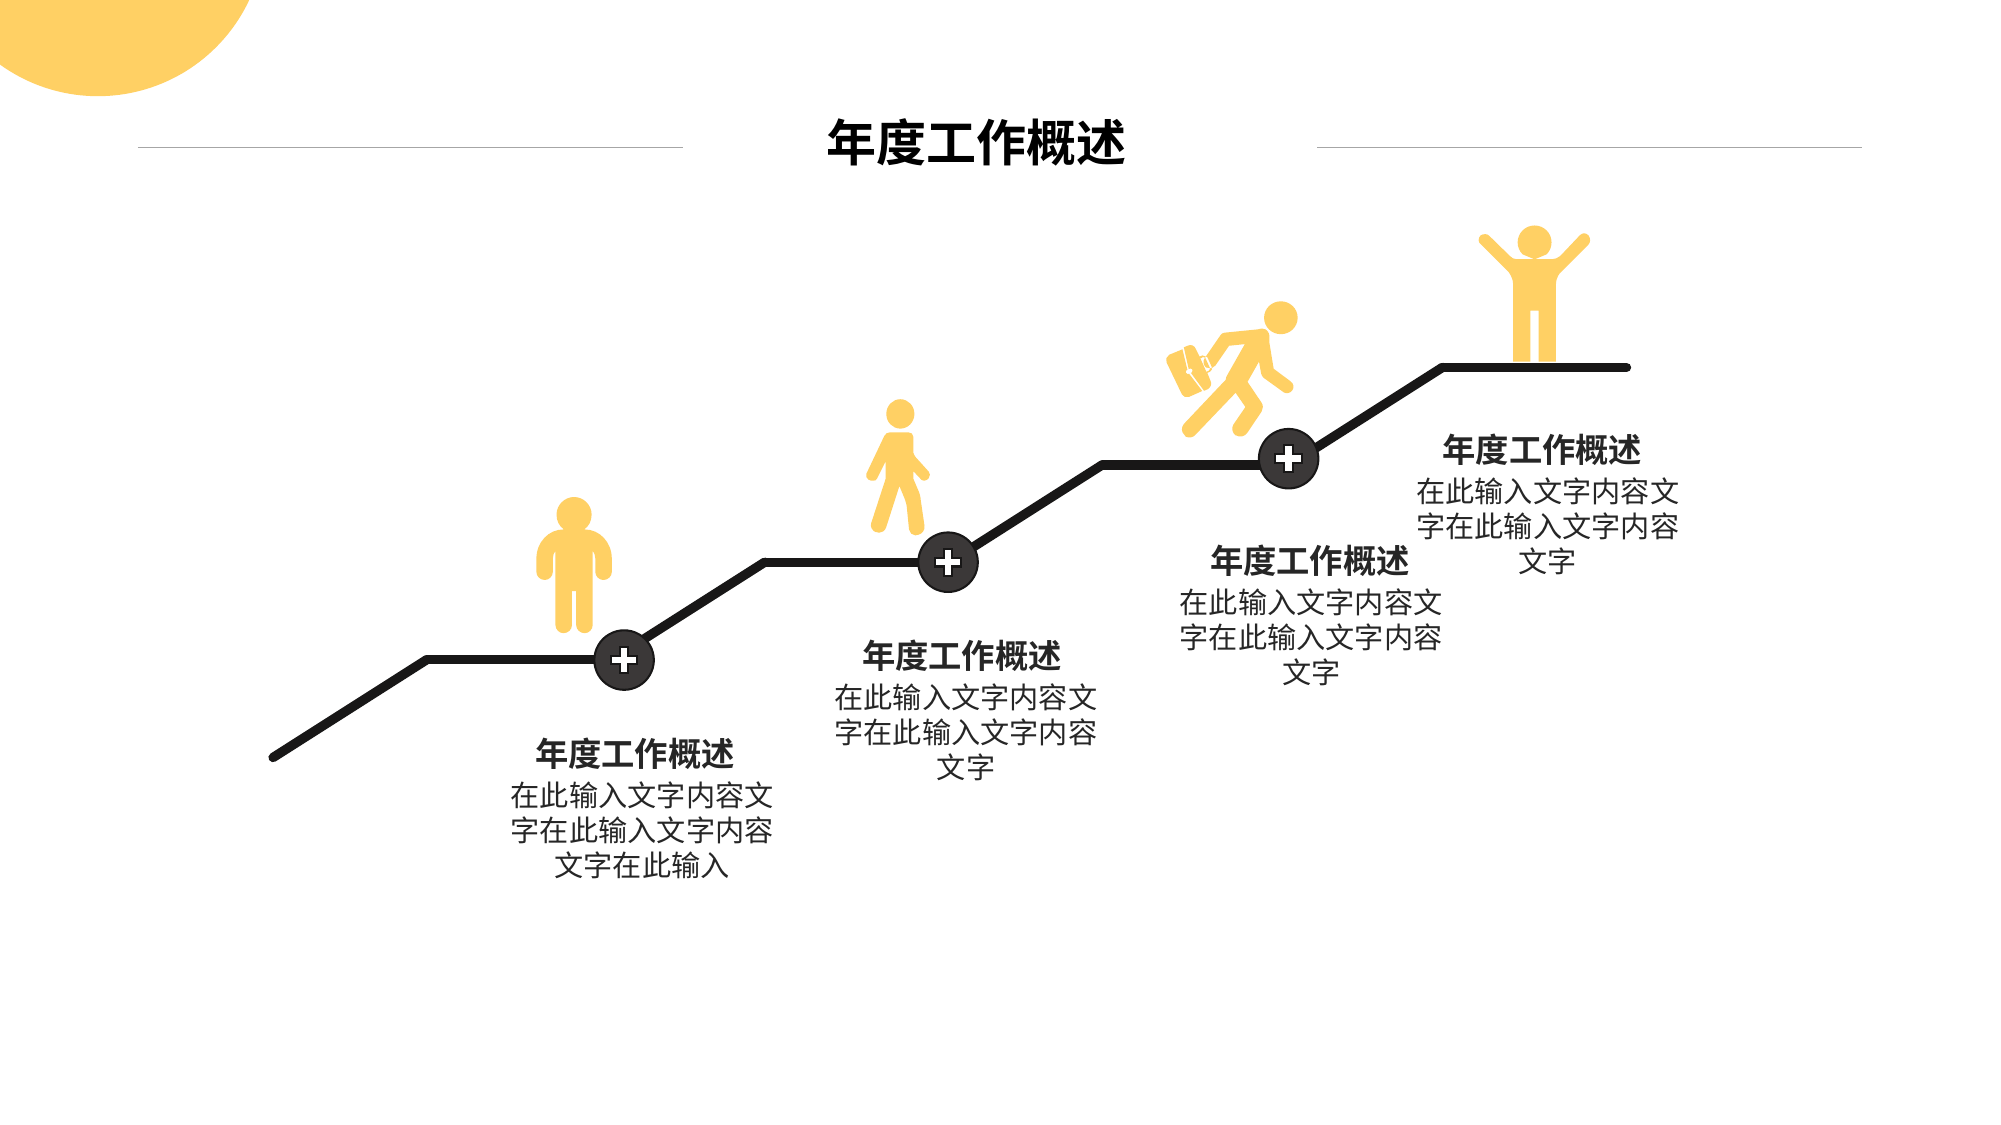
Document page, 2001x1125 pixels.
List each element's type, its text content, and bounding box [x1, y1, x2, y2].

text_box 在此输入文字内容文字在此输入文字内容文字在此输入 [484, 769, 800, 890]
text_box 年度工作概述 [669, 111, 1284, 147]
text_box 年度工作概述 [1627, 421, 1655, 470]
text_box [0, 0, 251, 98]
text_box [1165, 300, 1299, 367]
text_box 在此输入文字内容文字在此输入文字内容文字 [1627, 465, 1706, 586]
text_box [272, 367, 1627, 758]
text_box 在此输入文字内容文字在此输入文字内容文字 [808, 758, 1124, 792]
text_box [1477, 224, 1592, 363]
text_box 年度工作概述 [520, 758, 750, 774]
text_box 年度工作概述 [669, 148, 1284, 172]
